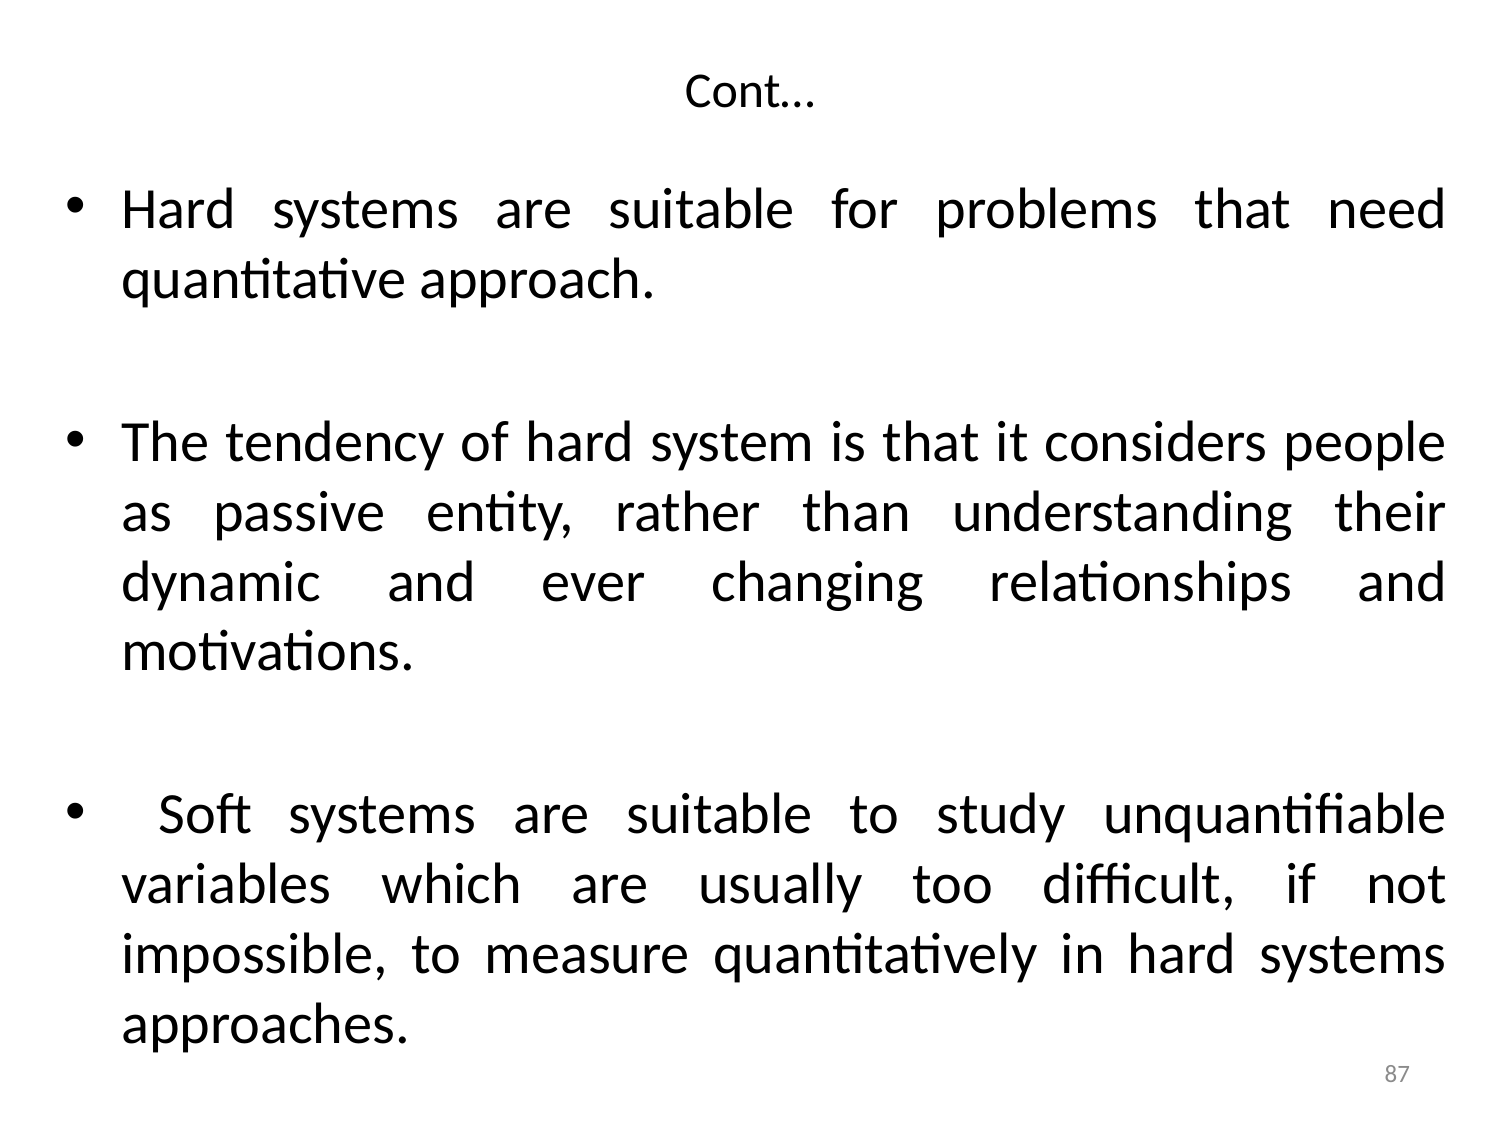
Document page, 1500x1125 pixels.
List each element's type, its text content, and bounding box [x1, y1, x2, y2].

title Cont… [75, 24, 1425, 150]
list Hard systems are suitable for problems that need quantitative approach. The tendency of hard system is that it considers people as passive entity, rather than understanding their dynamic and ever changing relationships and motivations. Soft systems are suitable to study unquantifiable variables which are usually too difficult, if not impossible, to measure quantitatively in hard systems approaches. [50, 162, 1463, 1075]
slide_number 87 [1074, 1042, 1425, 1103]
